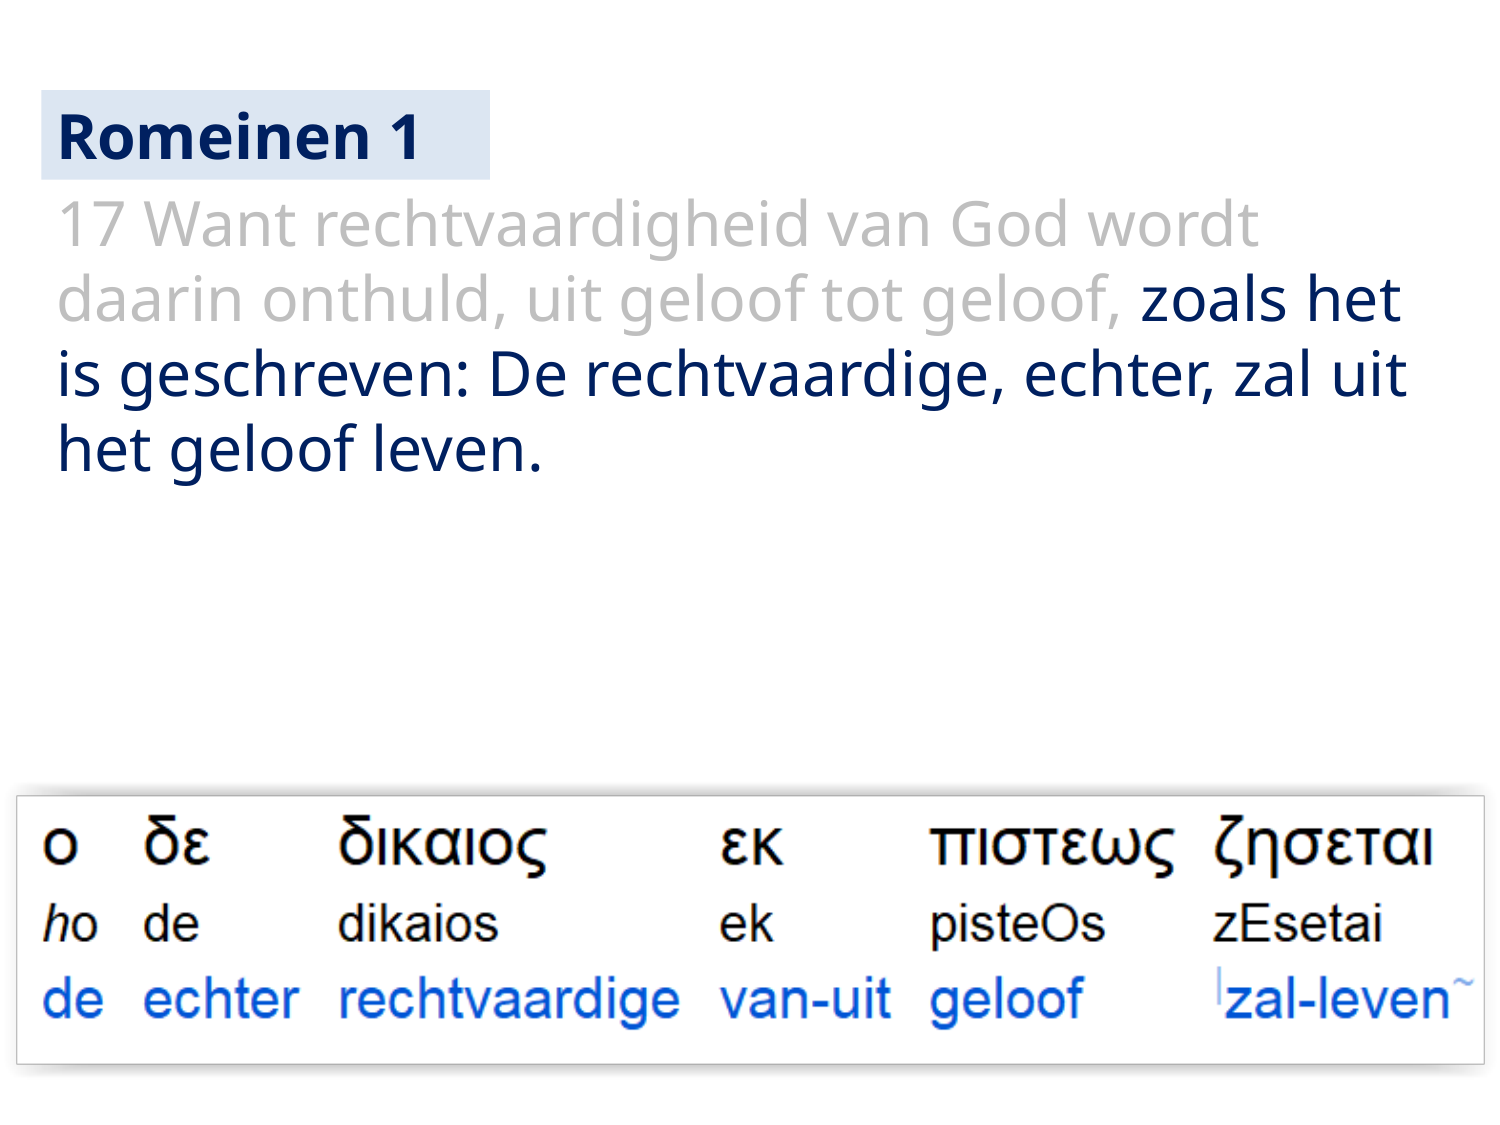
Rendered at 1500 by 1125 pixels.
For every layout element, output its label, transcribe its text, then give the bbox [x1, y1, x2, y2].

text_box 17 Want rechtvaardigheid van God wordt daarin onthuld, uit geloof tot geloof, zoals het is geschreven: De rechtvaardige, echter, zal uit het geloof leven. [41, 101, 1471, 492]
text_box Romeinen 1 [41, 90, 490, 180]
picture [0, 779, 1500, 1080]
